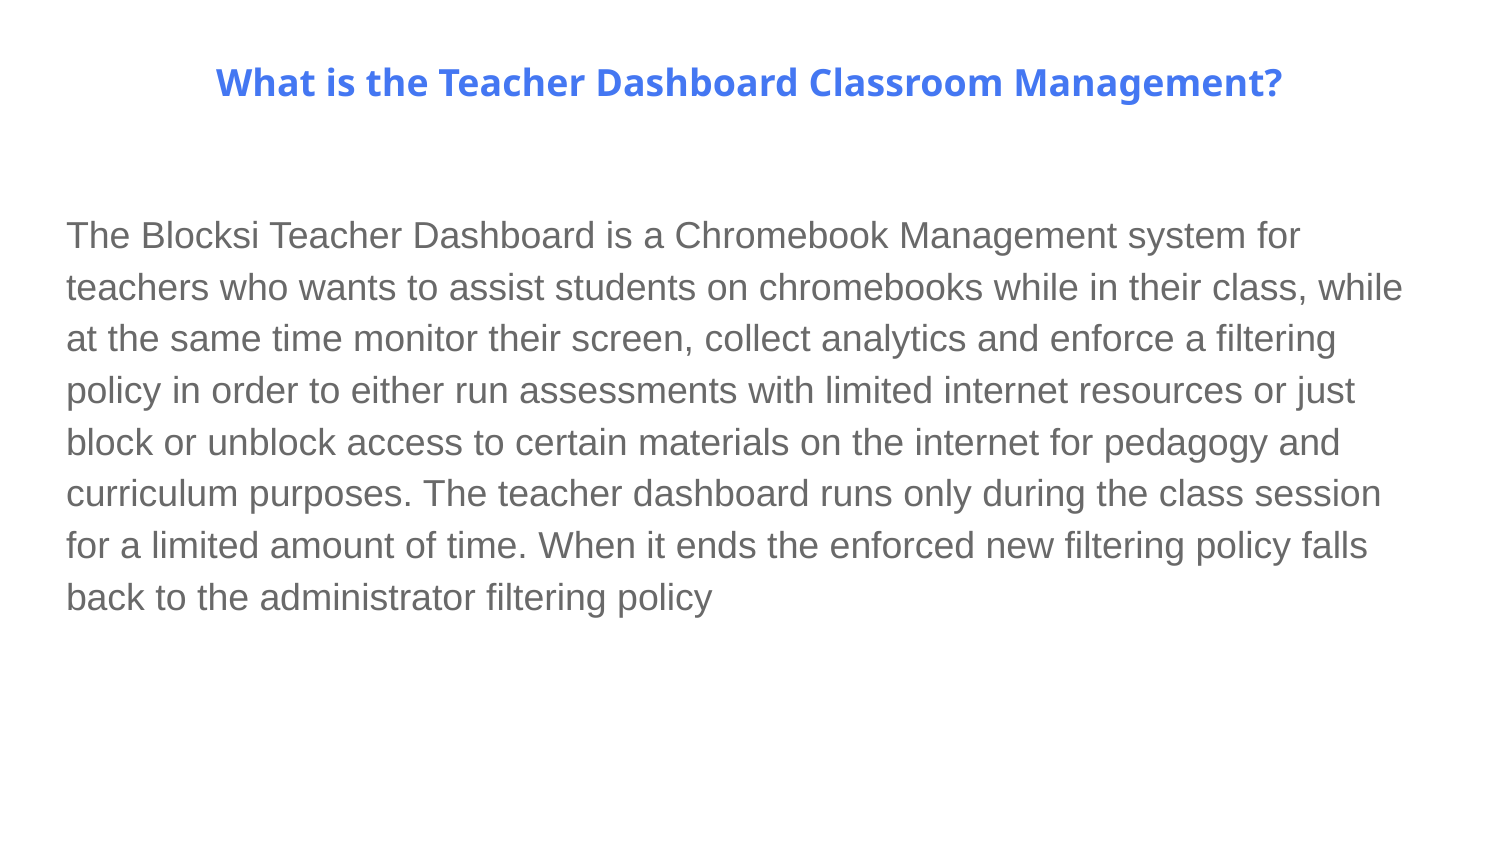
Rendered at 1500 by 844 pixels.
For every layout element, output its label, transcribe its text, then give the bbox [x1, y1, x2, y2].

title What is the Teacher Dashboard Classroom Management? [51, 0, 1449, 104]
list The Blocksi Teacher Dashboard is a Chromebook Management system for teachers who wants to assist students on chromebooks while in their class, while at the same time monitor their screen, collect analytics and enforce a filtering policy in order to either run assessments with limited internet resources or just block or unblock access to certain materials on the internet for pedagogy and curriculum purposes. The teacher dashboard runs only during the class session for a limited amount of time. When it ends the enforced new filtering policy falls back to the administrator filtering policy [51, 189, 1449, 750]
